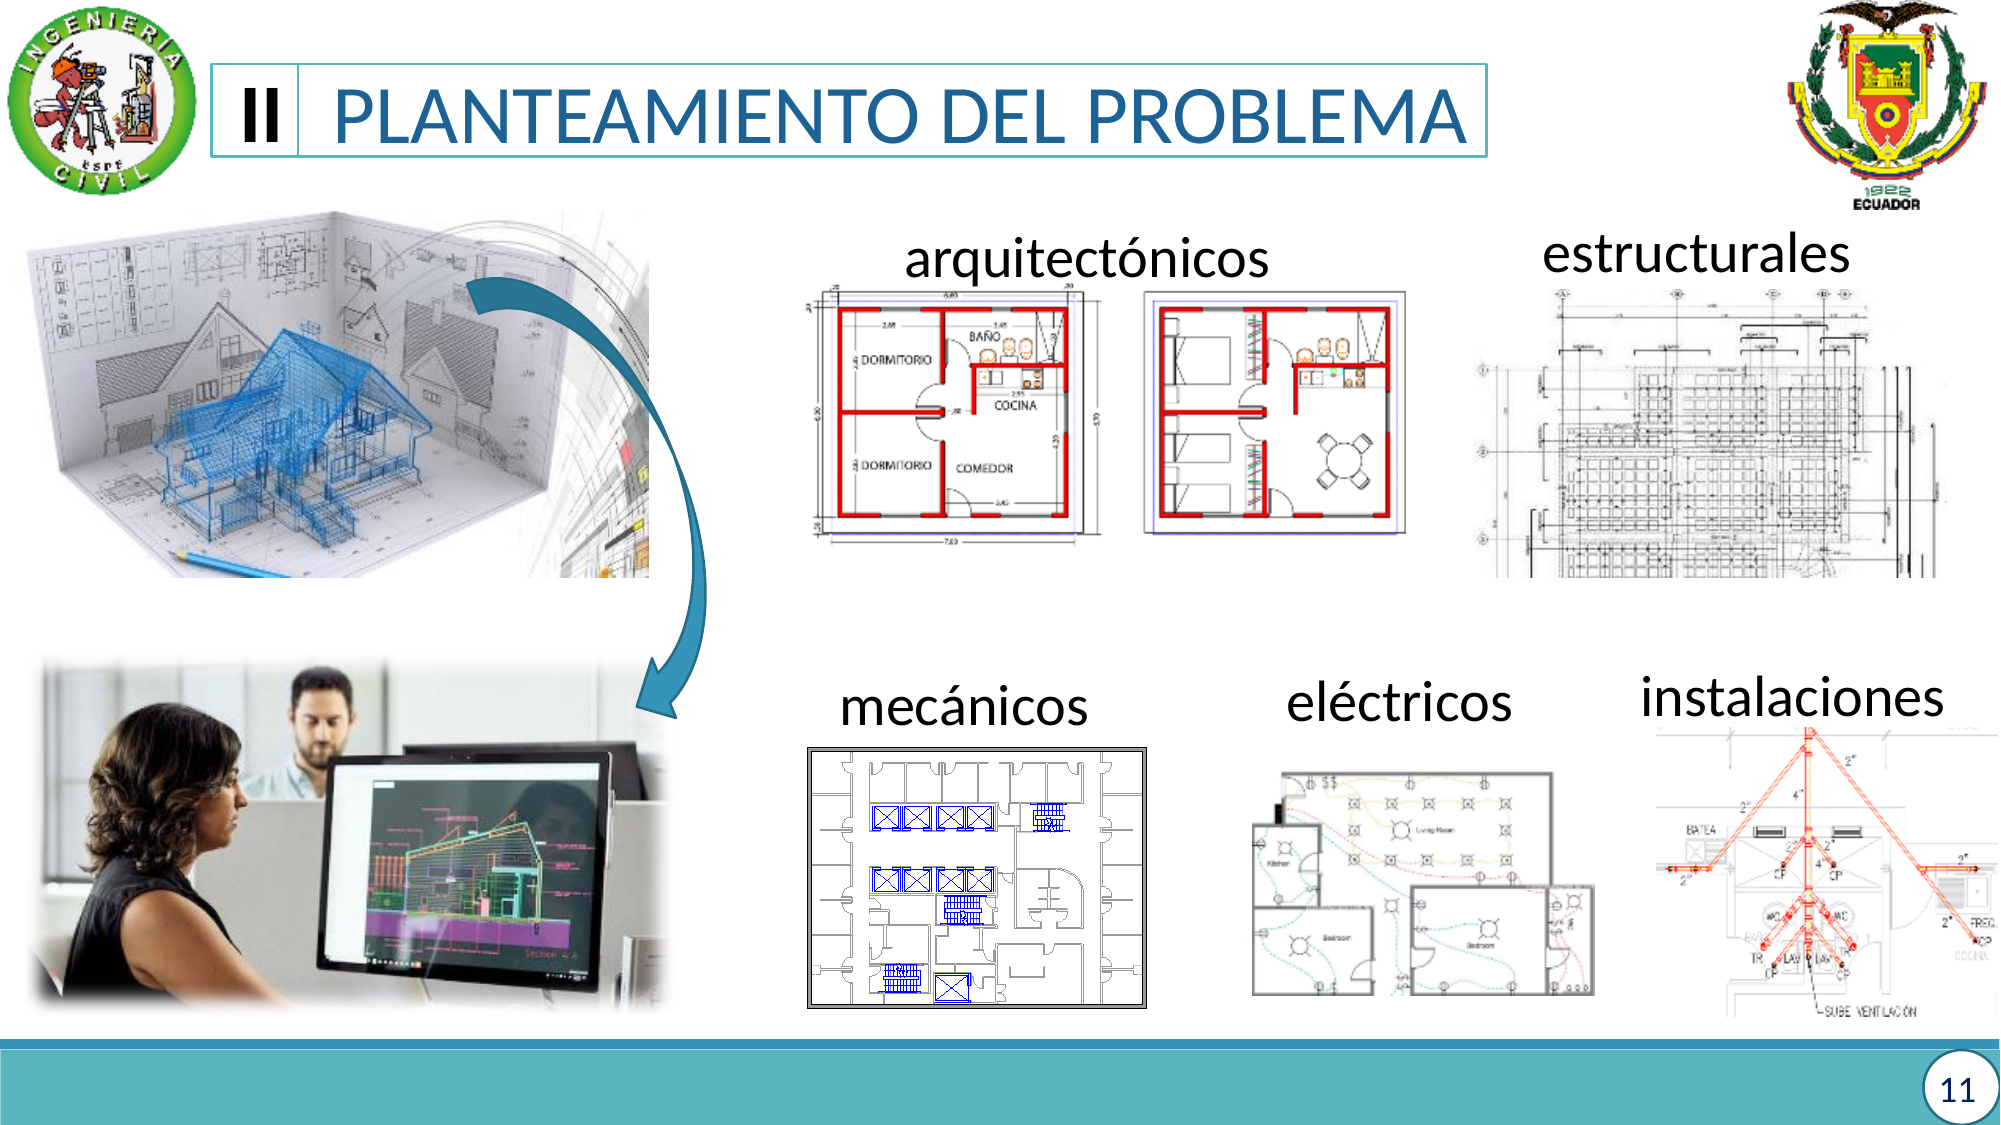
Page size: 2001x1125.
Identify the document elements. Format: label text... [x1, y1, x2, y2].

text_box instalaciones [1625, 650, 2000, 736]
text_box [1937, 1048, 1987, 1057]
text_box [311, 63, 318, 158]
picture [7, 210, 650, 579]
text_box [213, 63, 224, 158]
text_box mecánicos [824, 659, 1228, 744]
picture [1472, 289, 1948, 579]
picture [23, 649, 675, 1017]
text_box eléctricos [1271, 655, 1652, 741]
text_box arquitectónicos [889, 212, 1293, 278]
picture [1655, 727, 1999, 1017]
picture [0, 0, 205, 205]
text_box II [224, 6, 311, 167]
text_box [657, 412, 707, 691]
text_box [1936, 1117, 1988, 1125]
picture [804, 281, 1407, 548]
picture [1770, 0, 2000, 210]
picture [1252, 771, 1595, 997]
text_box estructurales [1528, 206, 1931, 286]
text_box PLANTEAMIENTO DEL PROBLEMA [318, 52, 1557, 168]
text_box 11 [1923, 1057, 2000, 1117]
picture [804, 744, 1148, 1011]
